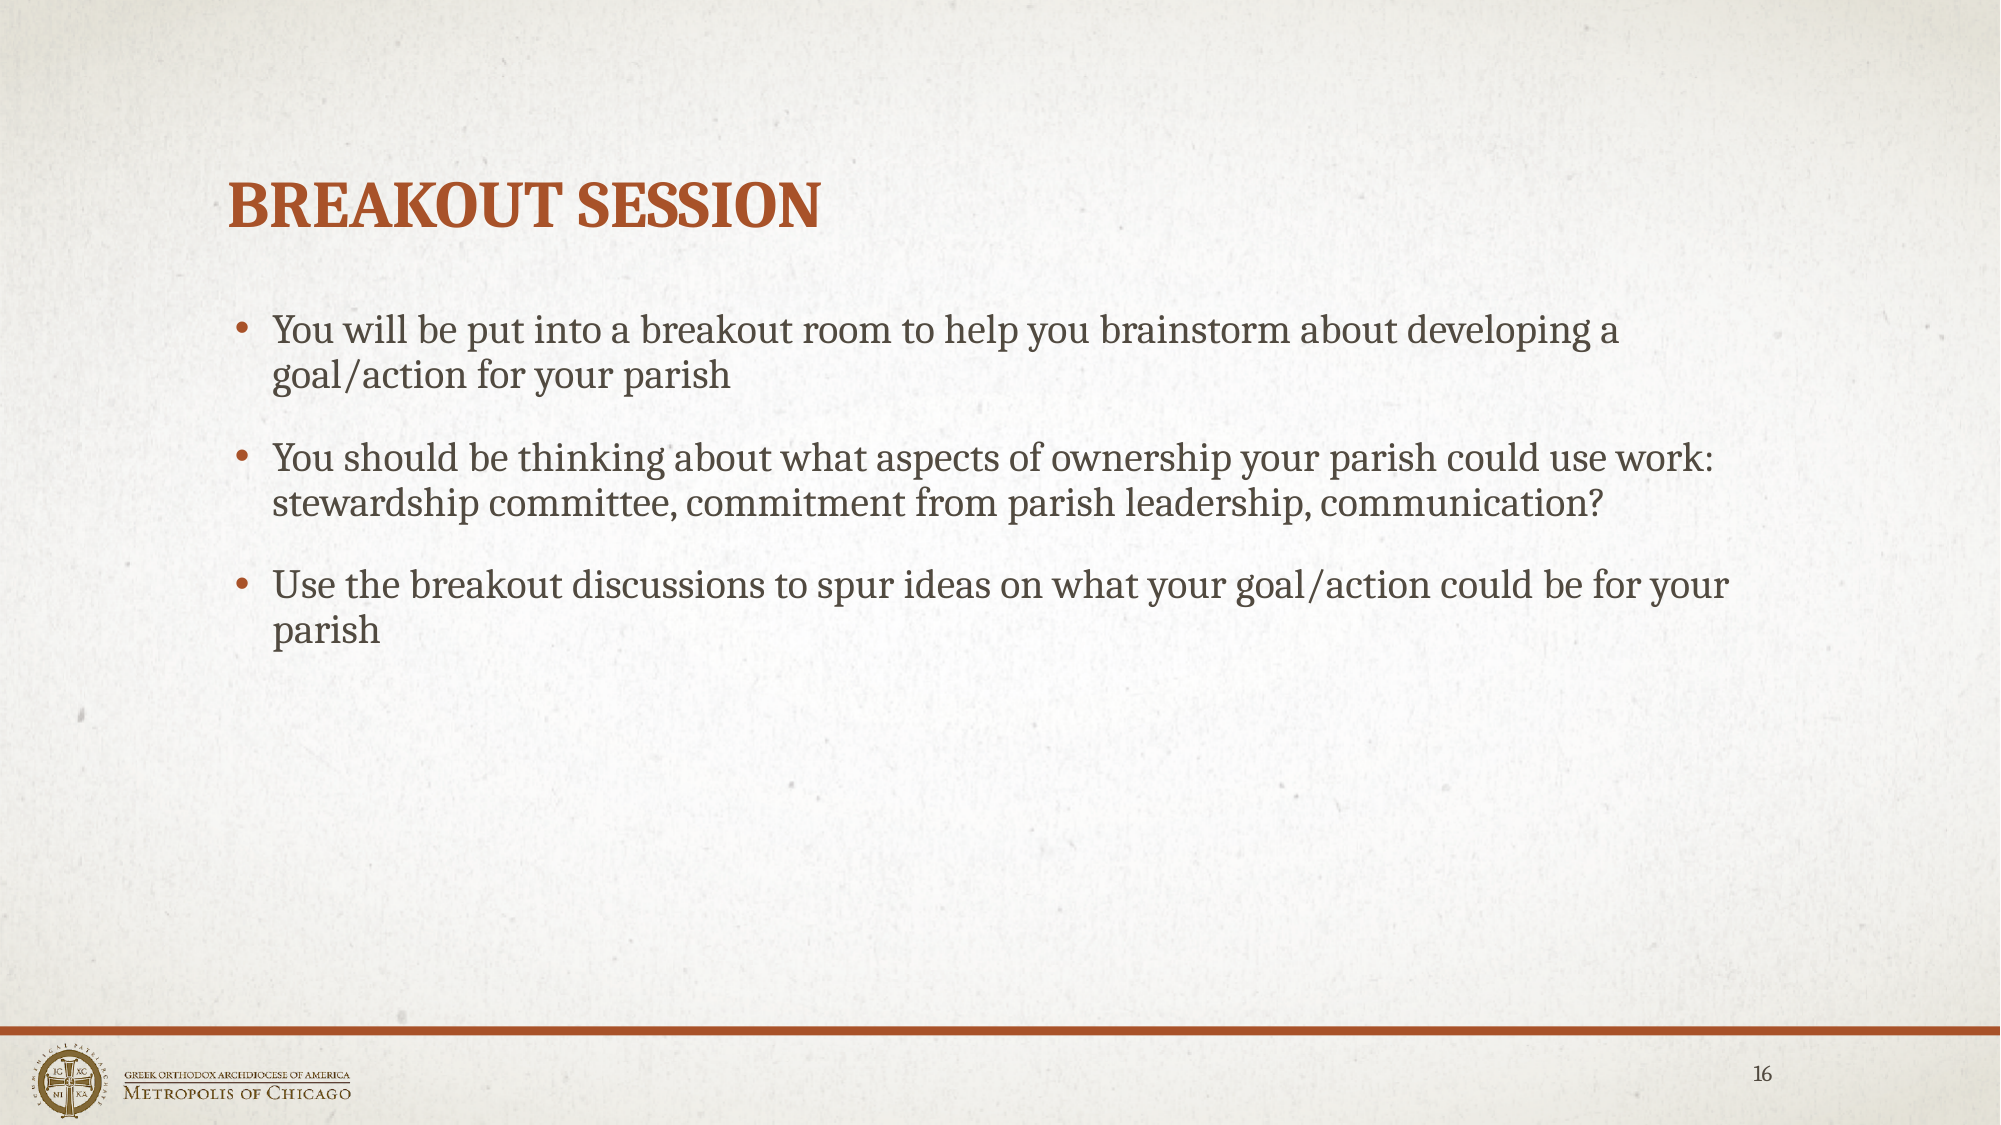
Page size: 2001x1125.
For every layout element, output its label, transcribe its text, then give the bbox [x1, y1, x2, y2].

slide_number 16 [1672, 1053, 1788, 1093]
picture [0, 0, 2001, 1125]
title Breakout session [212, 62, 1788, 250]
list You will be put into a breakout room to help you brainstorm about developing a goal/action for your parish You should be thinking about what aspects of ownership your parish could use work: stewardship committee, commitment from parish leadership, communication? Use the breakout discussions to spur ideas on what your goal/action could be for your parish [212, 299, 1788, 975]
